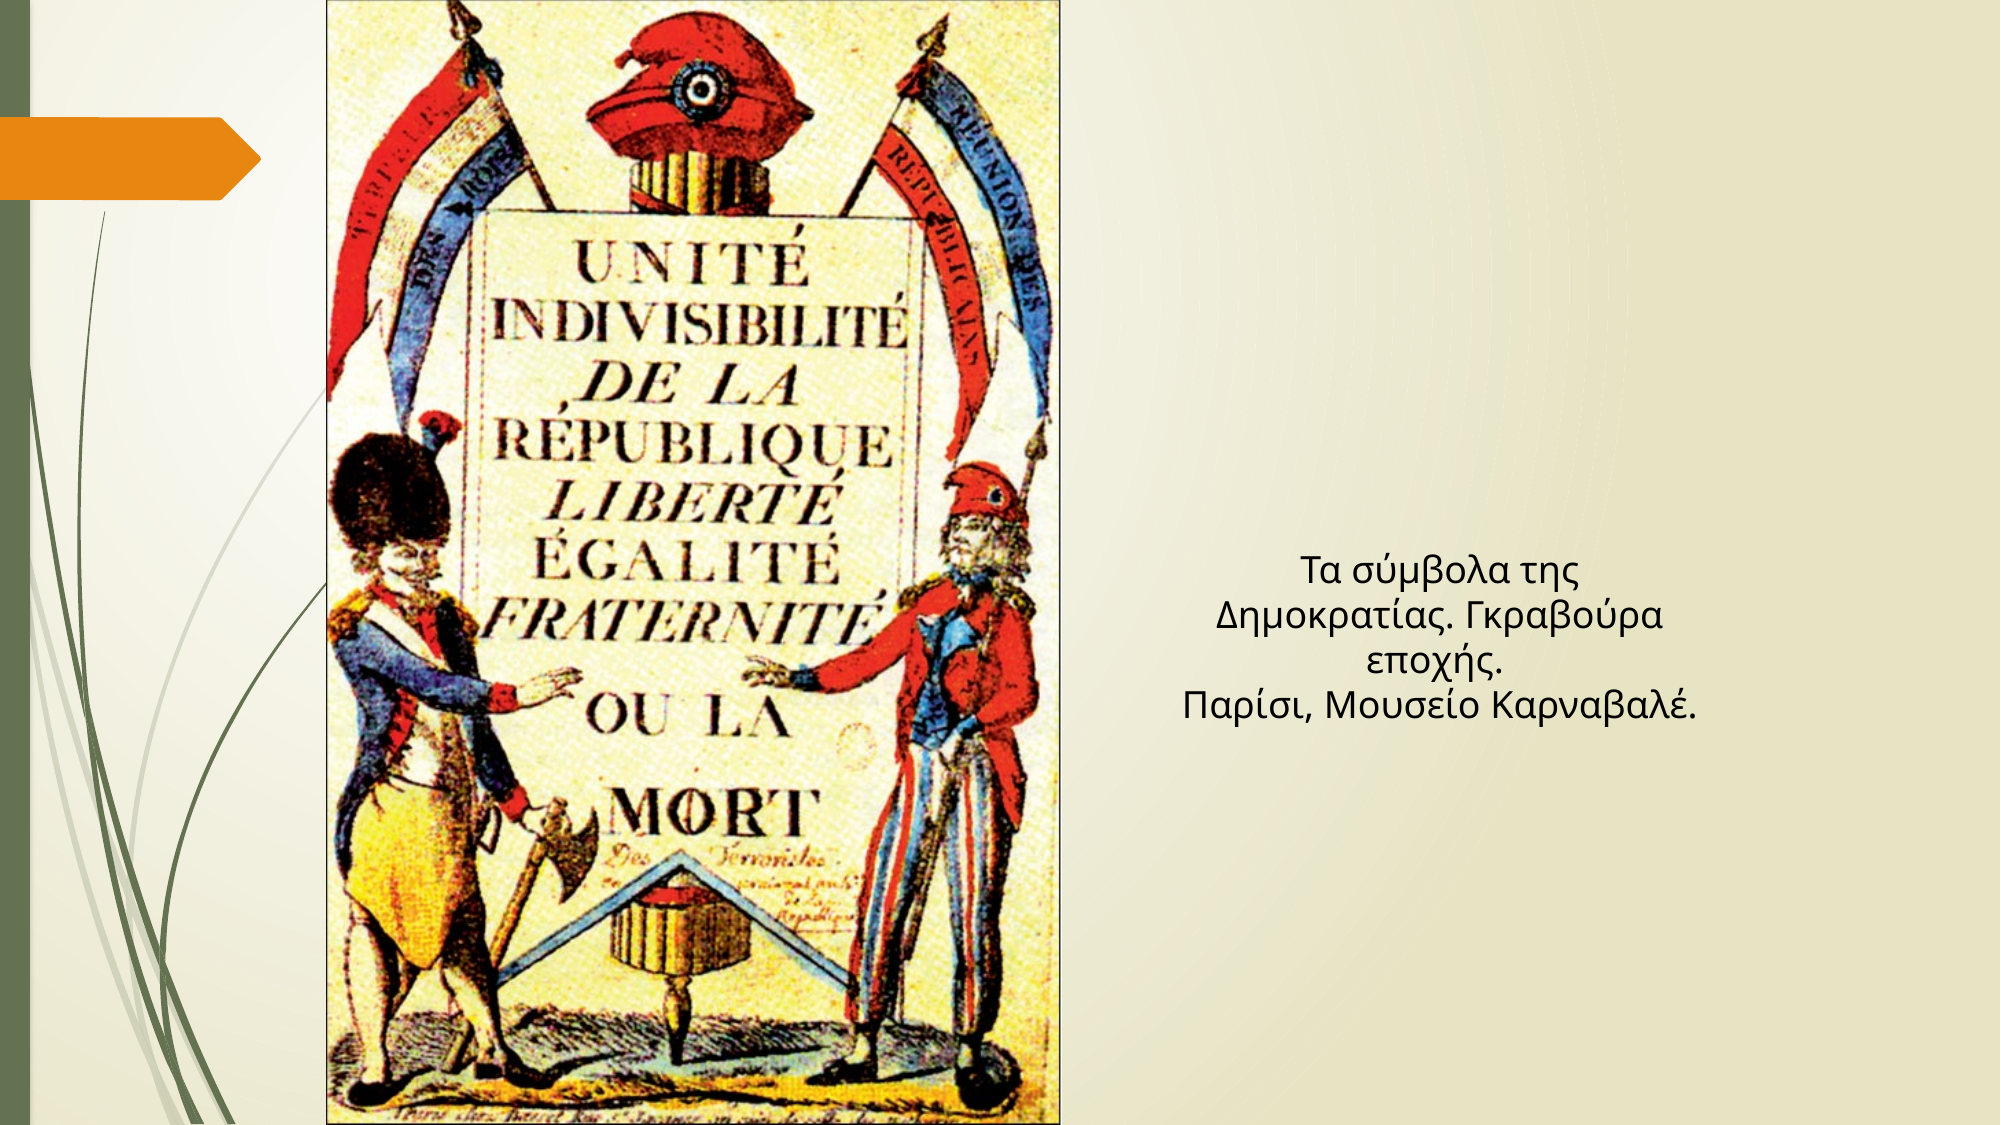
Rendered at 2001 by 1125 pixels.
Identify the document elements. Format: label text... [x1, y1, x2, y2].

picture [326, 0, 1062, 1125]
text_box Τα σύμβολα της Δημοκρατίας. Γκραβούρα εποχής. Παρίσι, Μουσείο Καρναβαλέ. [1165, 538, 1715, 734]
